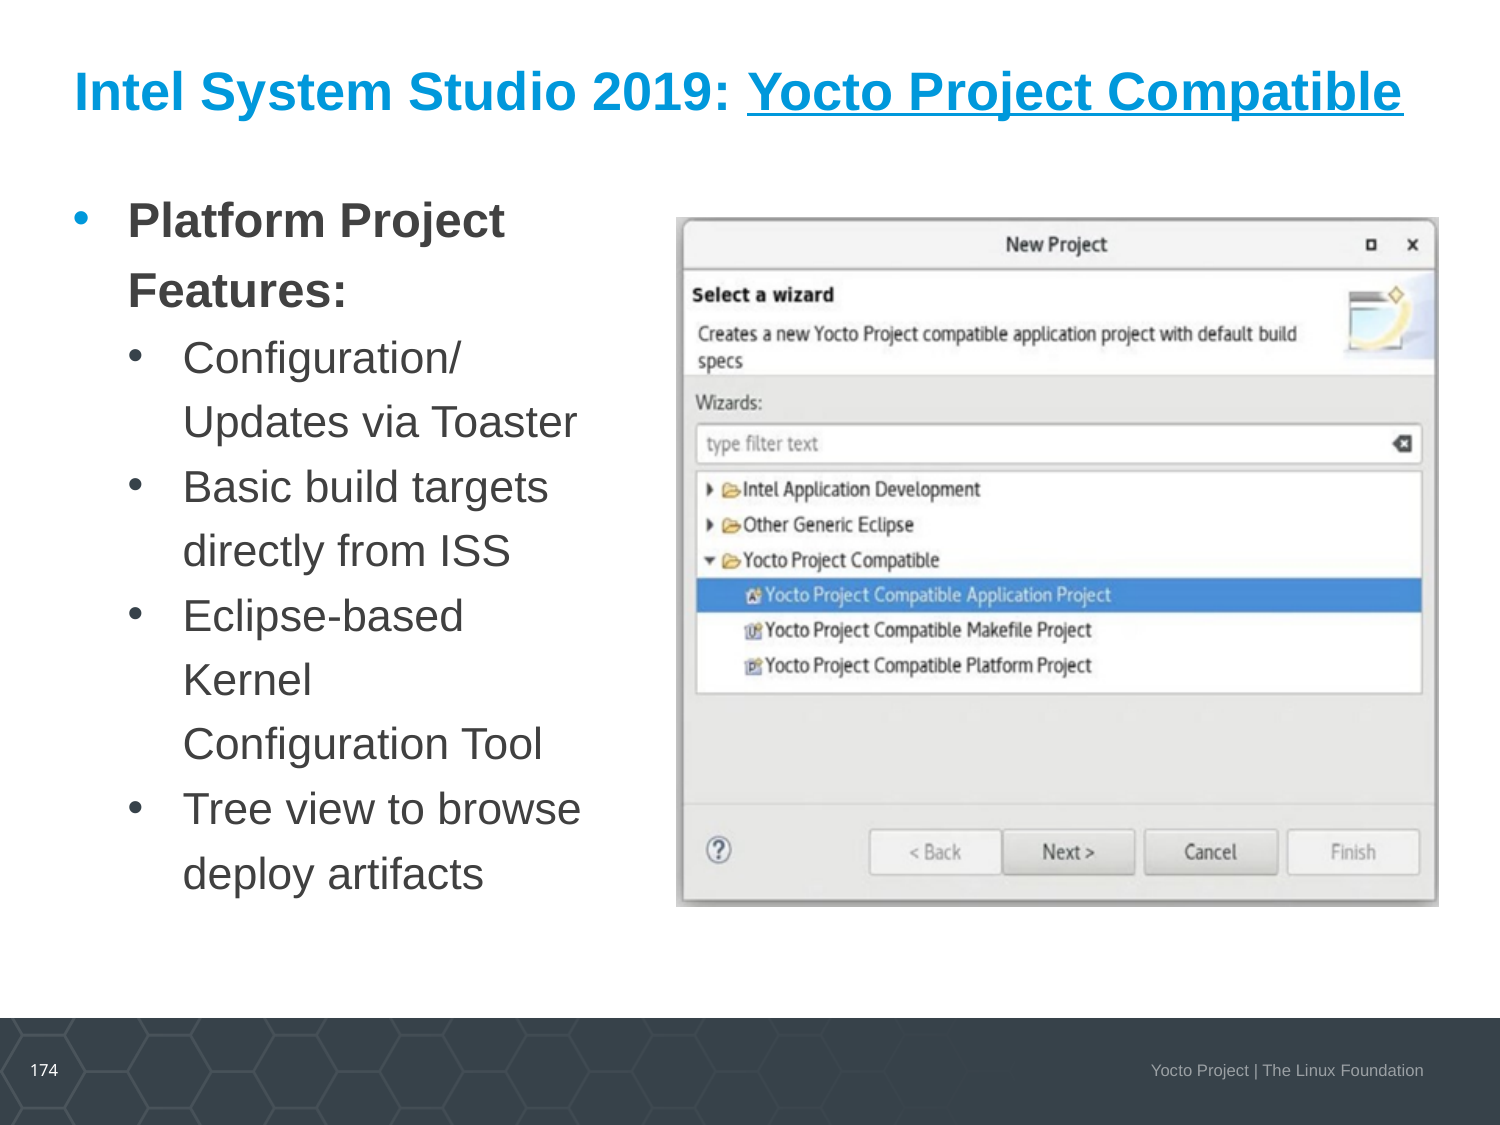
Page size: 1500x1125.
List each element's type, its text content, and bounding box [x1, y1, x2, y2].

picture [0, 0, 1500, 1125]
title Intel System Studio 2019: Yocto Project Compatible [74, 67, 1425, 156]
list Platform Project Features: Configuration/Updates via Toaster Basic build targets directly from ISS Eclipse-based Kernel Configuration Tool Tree view to browse deploy artifacts [72, 176, 591, 959]
